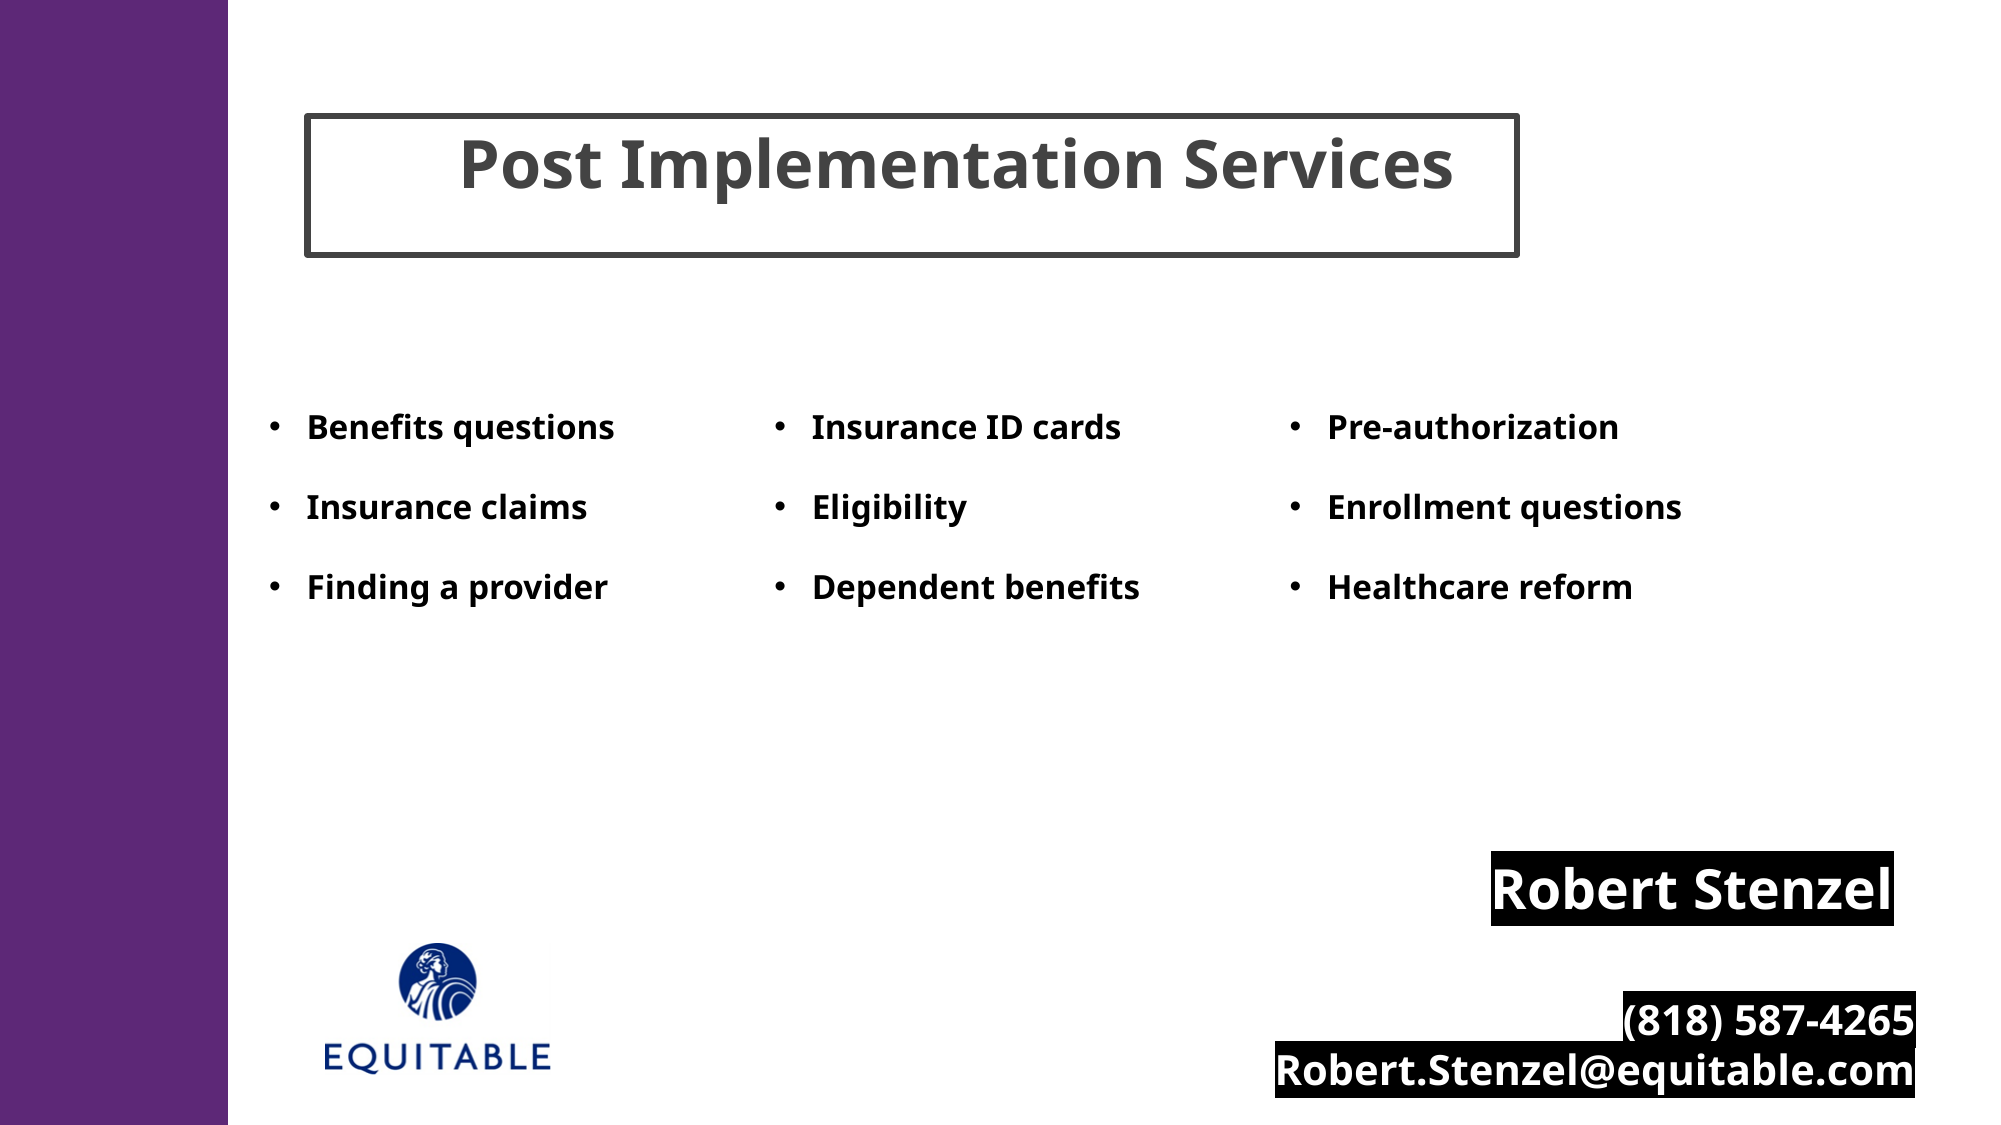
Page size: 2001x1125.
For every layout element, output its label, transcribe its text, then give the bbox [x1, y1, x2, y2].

text_box Pre-authorization Enrollment questions Healthcare reform [1274, 359, 1824, 614]
text_box Benefits questions Insurance claims Finding a provider [254, 359, 759, 614]
text_box Post Implementation Services [438, 92, 1716, 232]
text_box [0, 0, 228, 1125]
text_box [307, 115, 1517, 255]
text_box Robert Stenzel [955, 818, 1915, 957]
picture [325, 943, 551, 1075]
text_box (818) 587-4265 Robert.Stenzel@equitable.com [977, 974, 1936, 1114]
text_box Insurance ID cards Eligibility Dependent benefits [759, 359, 1274, 614]
